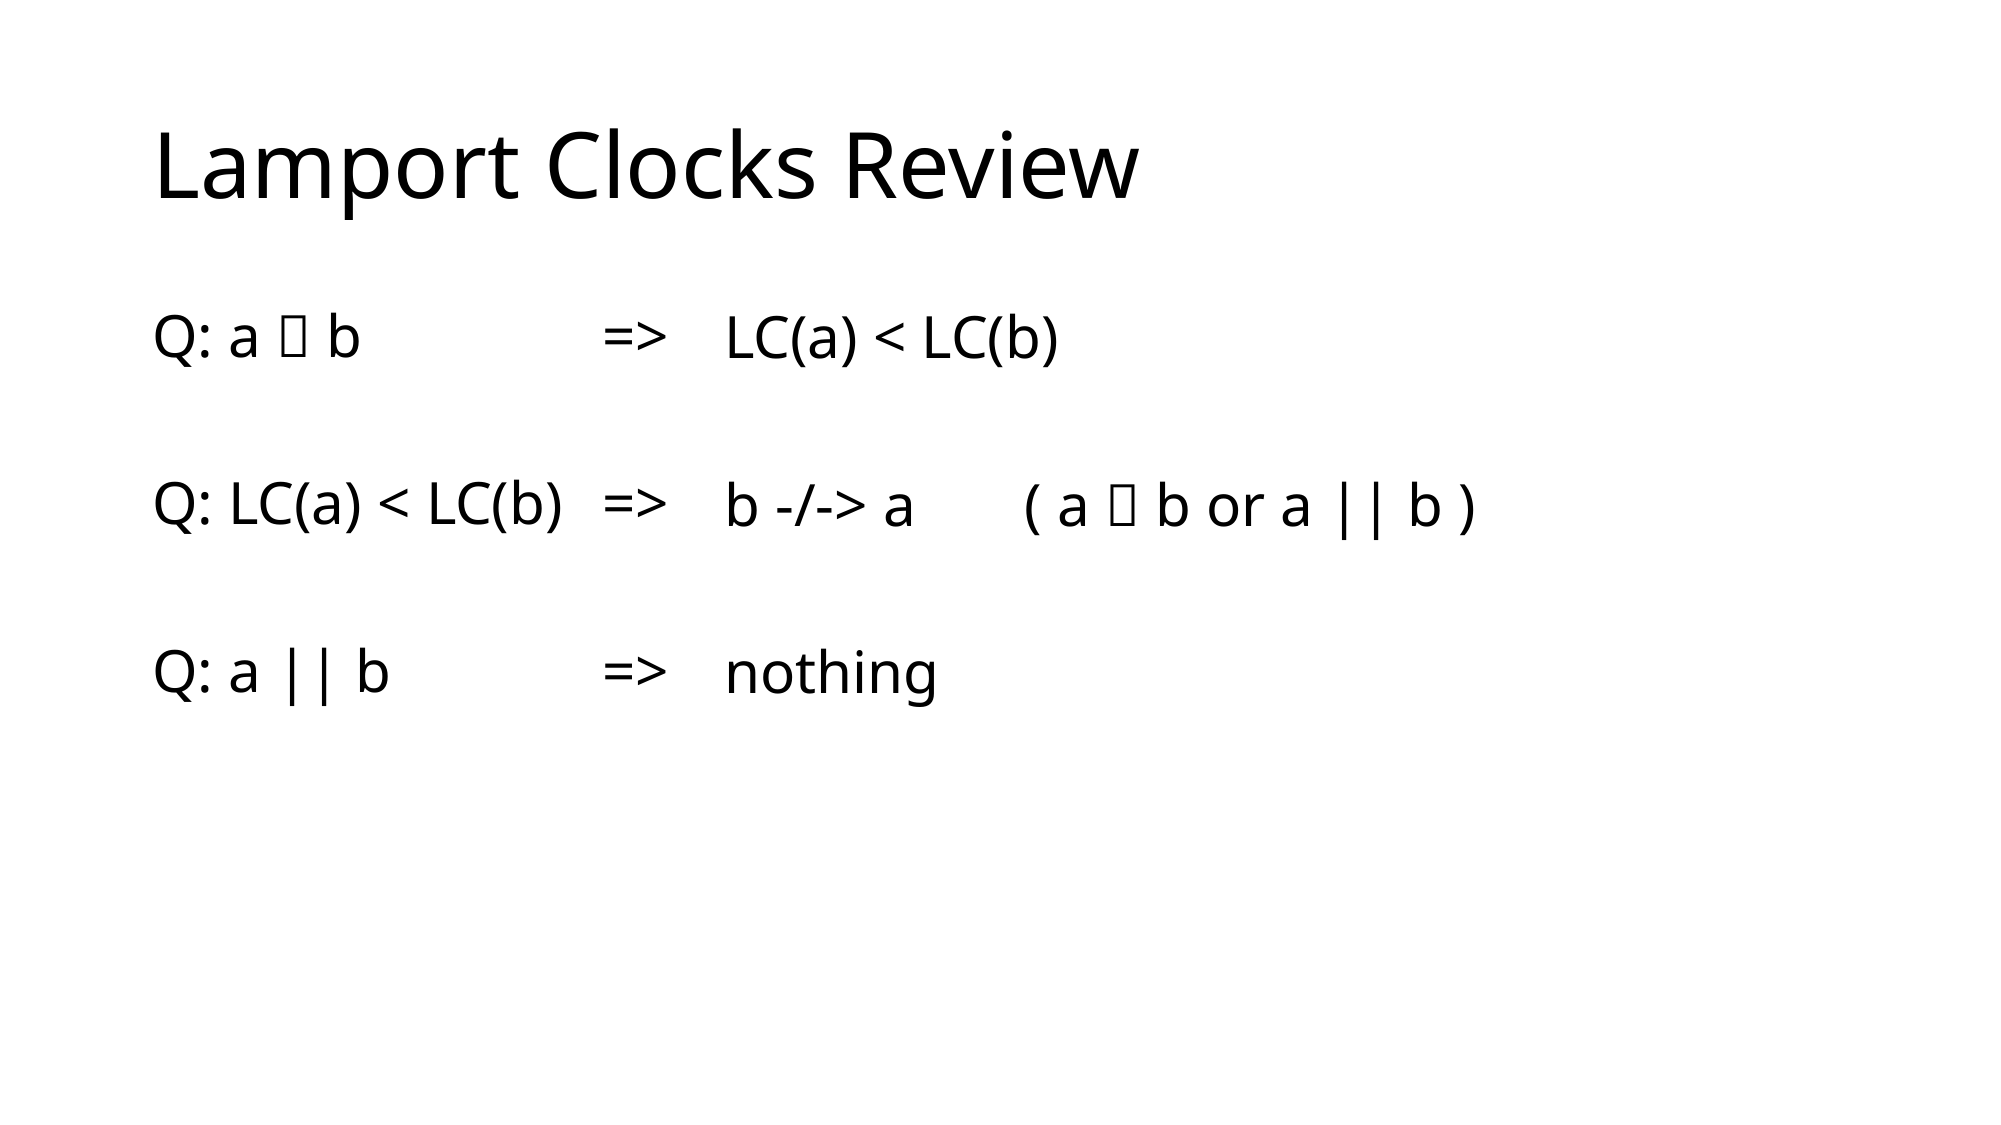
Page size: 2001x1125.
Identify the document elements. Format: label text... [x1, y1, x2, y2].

text_box LC(a) < LC(b) b -/-> a ( a  b or a || b ) nothing [109, 300, 1835, 1015]
title Lamport Clocks Review [137, 59, 1863, 278]
list Q: a  b => Q: LC(a) < LC(b) => Q: a || b => [137, 299, 1863, 1014]
